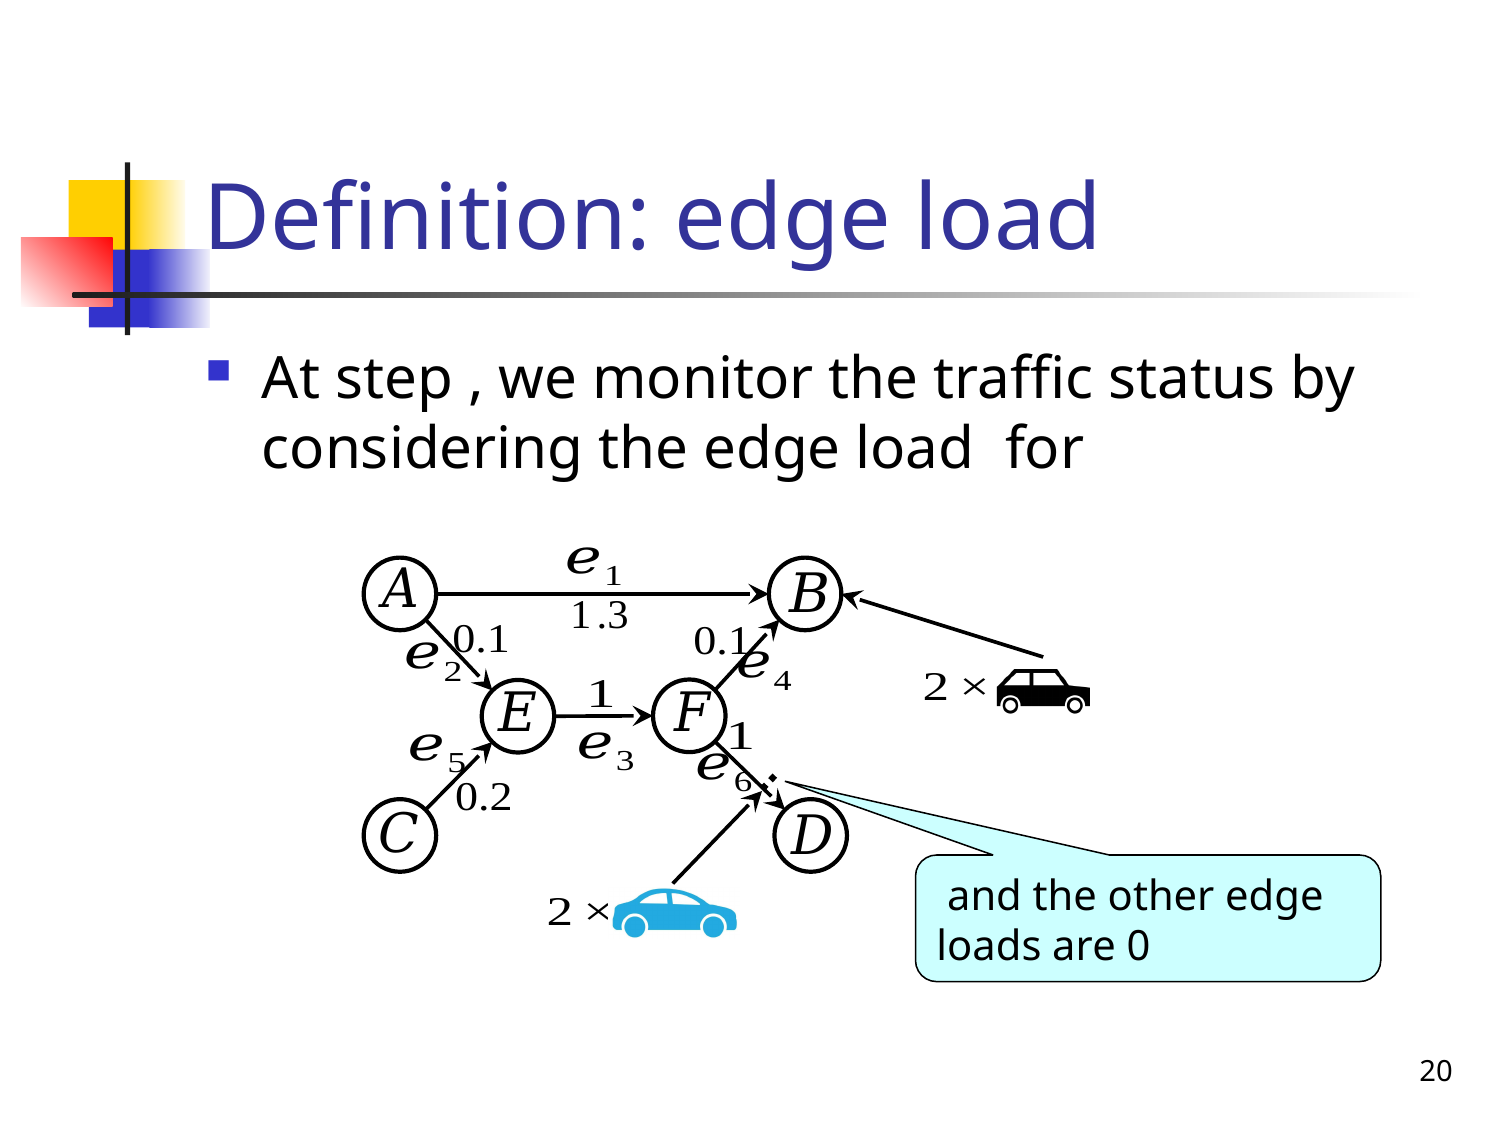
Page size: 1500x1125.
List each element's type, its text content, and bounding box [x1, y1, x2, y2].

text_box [363, 530, 1094, 936]
title Definition: edge load [188, 35, 1468, 275]
slide_number 20 [1155, 1024, 1468, 1100]
picture [608, 886, 741, 939]
